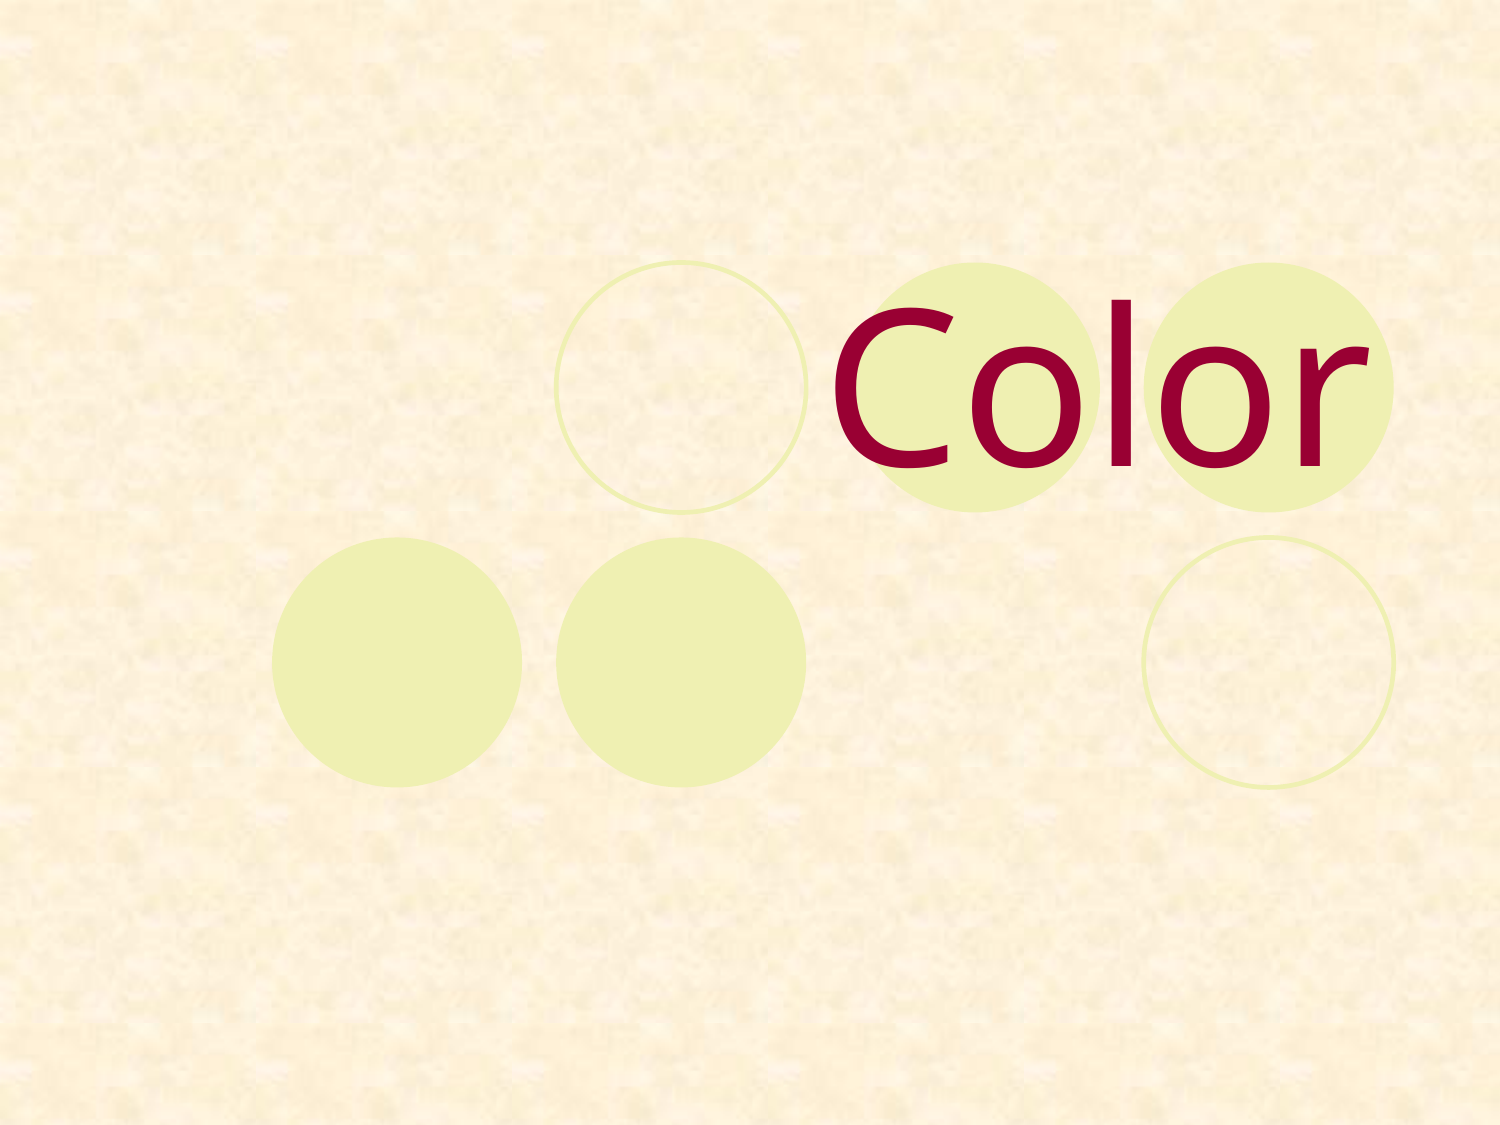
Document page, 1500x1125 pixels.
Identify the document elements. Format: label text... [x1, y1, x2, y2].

picture [0, 0, 1500, 1125]
title Color [112, 199, 1388, 518]
